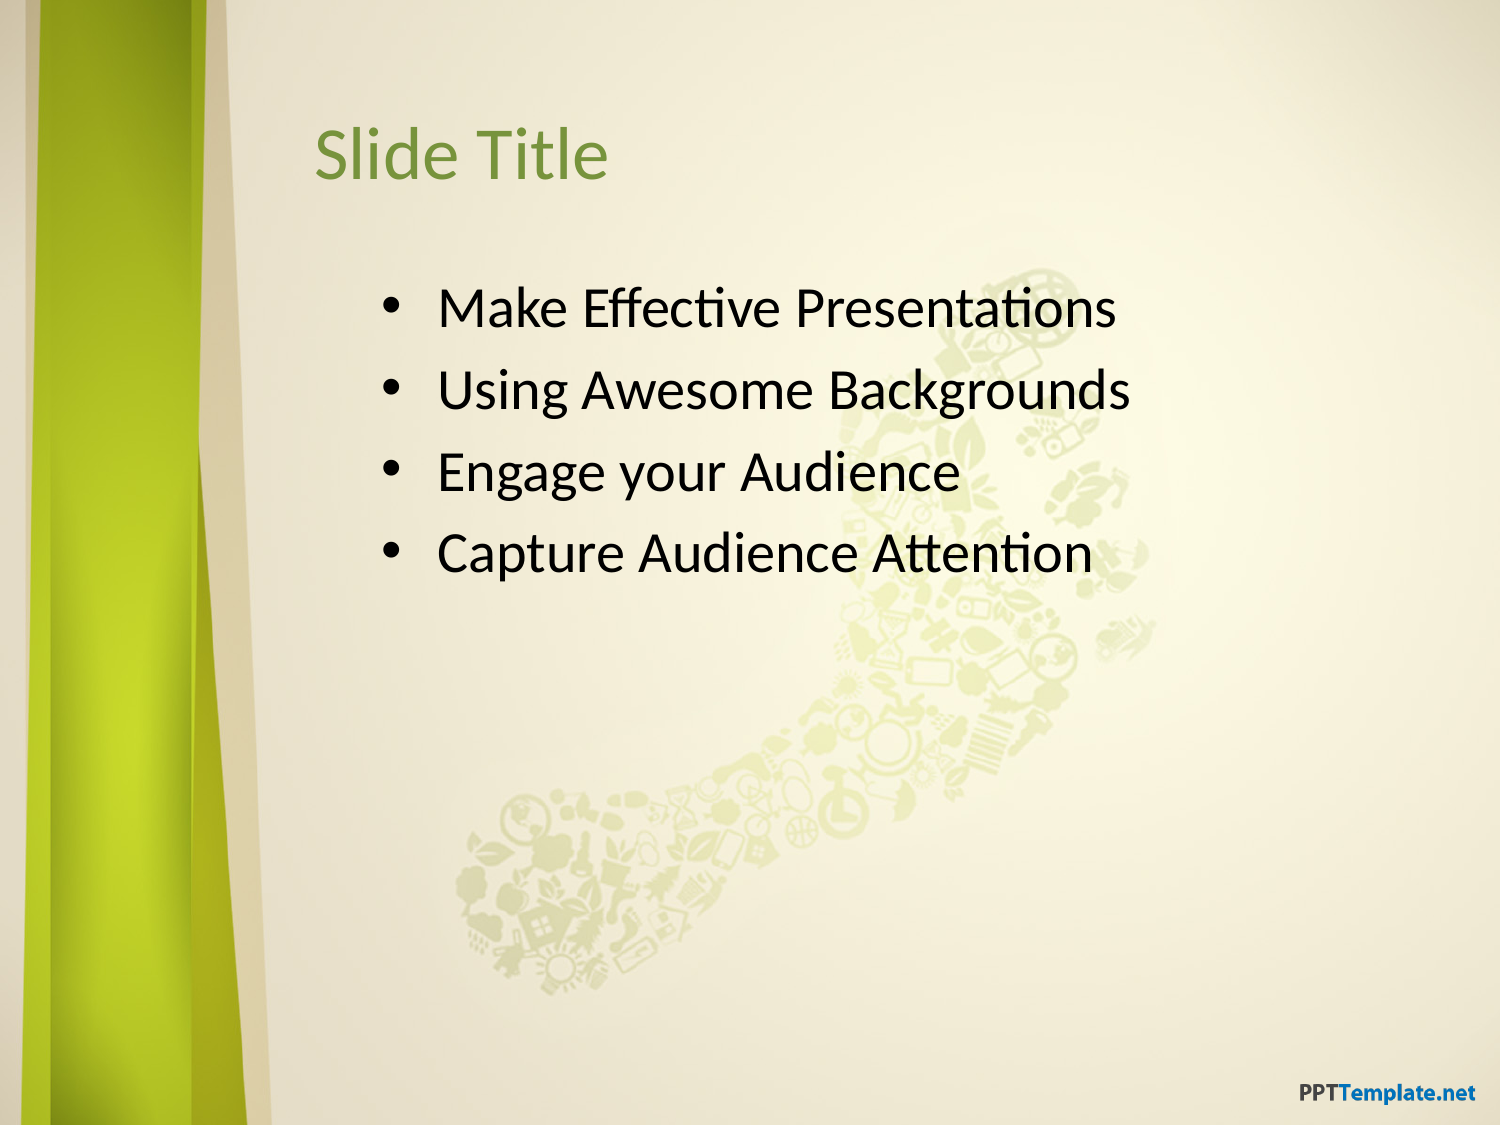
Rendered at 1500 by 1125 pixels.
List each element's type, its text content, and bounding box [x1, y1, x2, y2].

title Slide Title [299, 86, 1419, 212]
picture [0, 0, 1500, 1125]
list Make Effective Presentations Using Awesome Backgrounds Engage your Audience Capture Audience Attention [366, 261, 1419, 1039]
